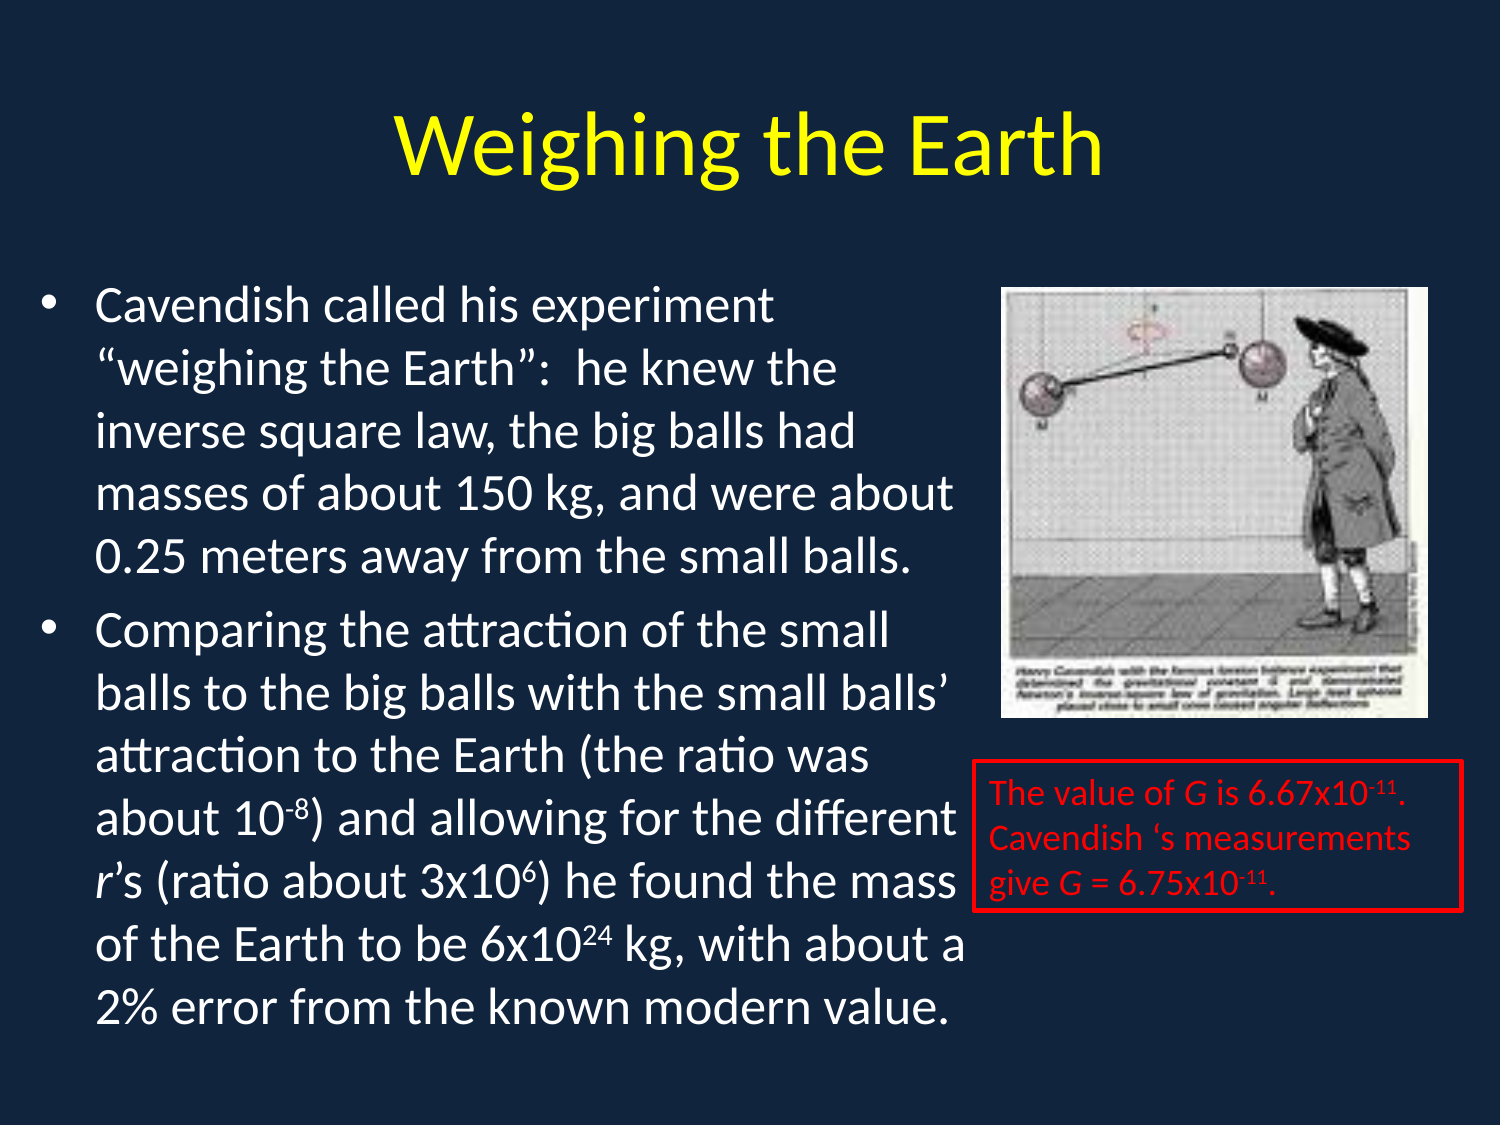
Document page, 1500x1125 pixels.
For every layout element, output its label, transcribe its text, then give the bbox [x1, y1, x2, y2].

text_box The value of G is 6.67x10-11. Cavendish ‘s measurements give G = 6.75x10-11. [974, 760, 1462, 911]
list Cavendish called his experiment “weighing the Earth”: he knew the inverse square law, the big balls had masses of about 150 kg, and were about 0.25 meters away from the small balls. Comparing the attraction of the small balls to the big balls with the small balls’ attraction to the Earth (the ratio was about 10-8) and allowing for the different r’s (ratio about 3x106) he found the mass of the Earth to be 6x1024 kg, with about a 2% error from the known modern value. [24, 262, 988, 1088]
title Weighing the Earth [75, 45, 1425, 233]
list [1000, 287, 1429, 718]
